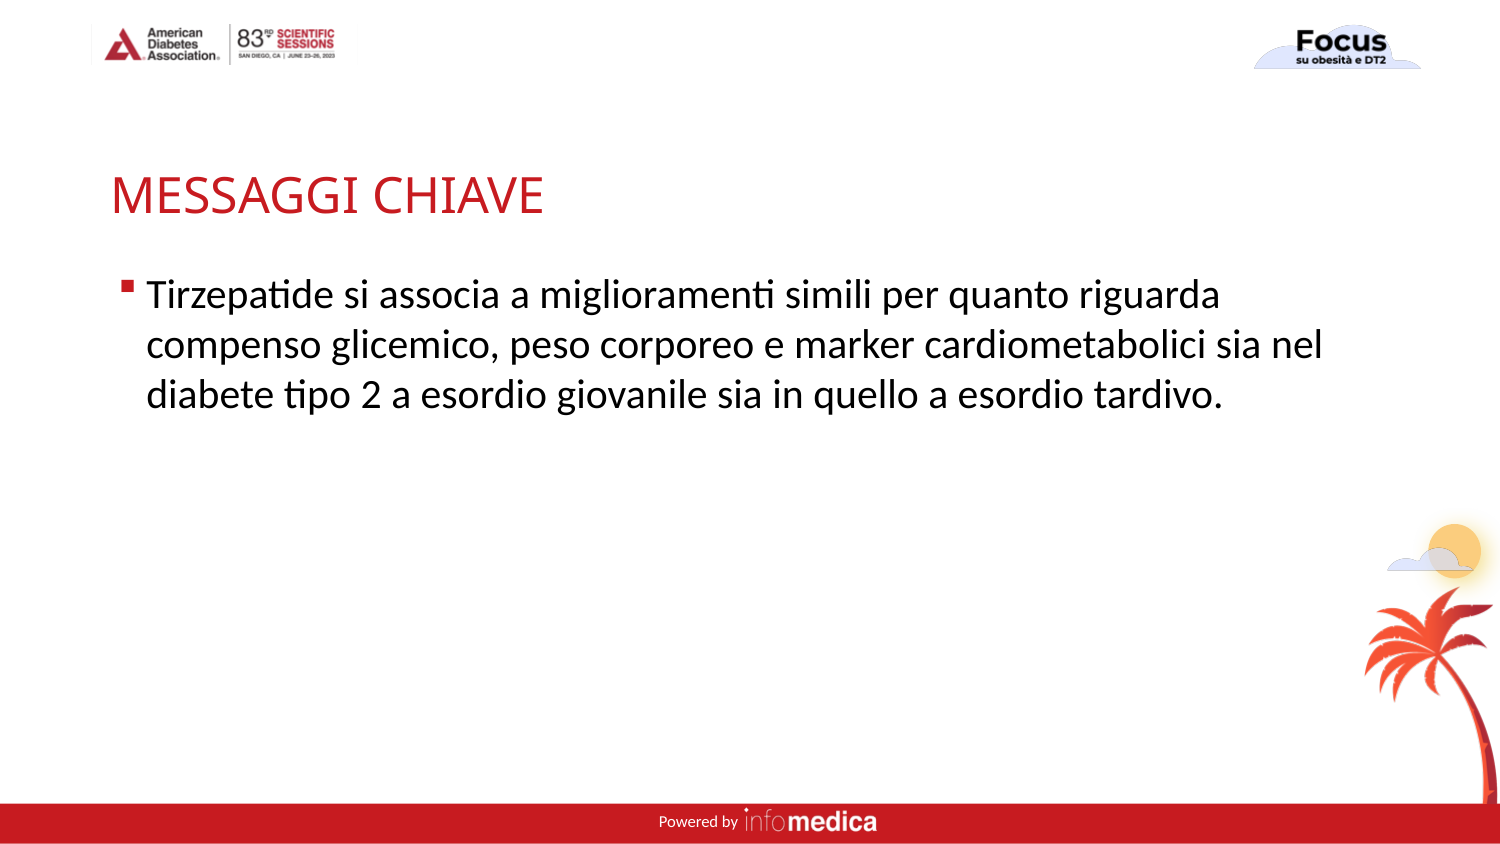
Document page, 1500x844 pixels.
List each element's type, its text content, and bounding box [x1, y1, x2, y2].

picture [83, 24, 363, 65]
picture [1241, 7, 1429, 87]
picture [742, 807, 879, 832]
title MESSAGGI CHIAVE [95, 134, 1390, 260]
picture [1361, 523, 1500, 804]
list Tirzepatide si associa a miglioramenti simili per quanto riguarda compenso glicemico, peso corporeo e marker cardiometabolici sia nel diabete tipo 2 a esordio giovanile sia in quello a esordio tardivo. [103, 259, 1397, 760]
